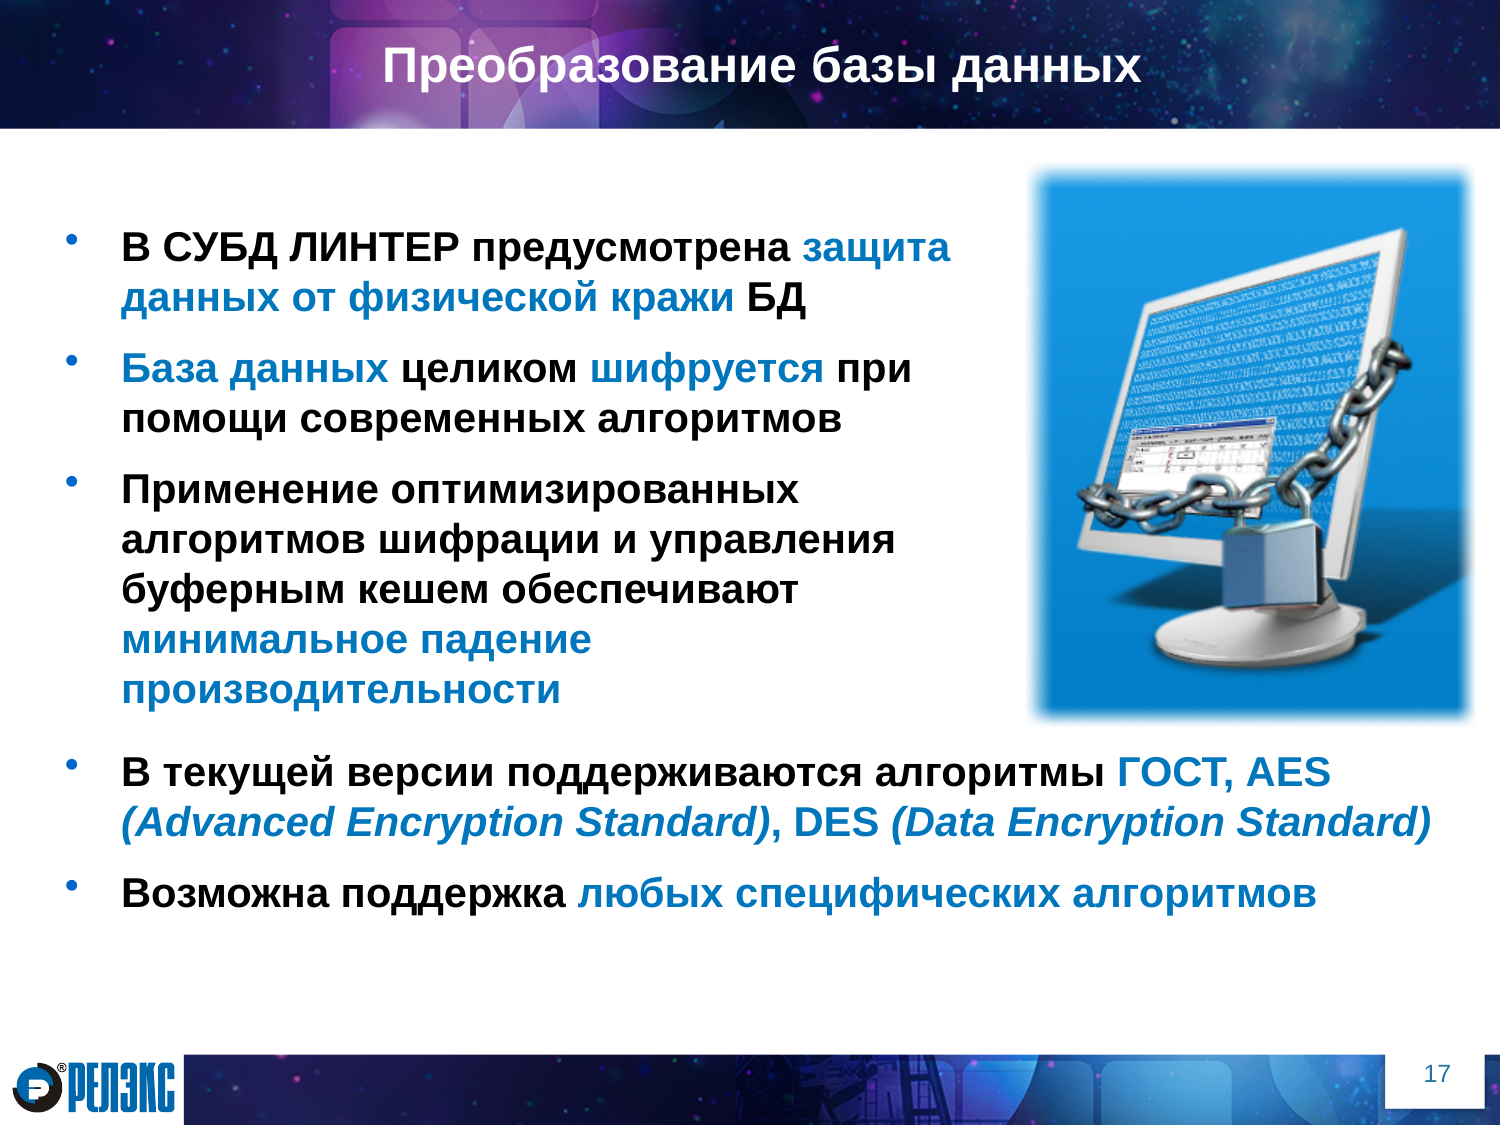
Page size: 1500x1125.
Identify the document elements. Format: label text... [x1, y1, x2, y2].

picture [0, 1049, 1500, 1125]
slide_number 17 [1400, 1050, 1475, 1110]
picture [0, 0, 1500, 130]
text_box В СУБД ЛИНТЕР предусмотрена защита данных от физической кражи БД База данных целиком шифруется при помощи современных алгоритмов Применение оптимизированных алгоритмов шифрации и управления буферным кешем обеспечивают минимальное падение производительности [50, 212, 1000, 737]
picture [1024, 162, 1476, 727]
text_box Преобразование базы данных [124, 24, 1400, 100]
text_box В текущей версии поддерживаются алгоритмы ГОСТ, AES (Advanced Encryption Standard), DES (Data Encryption Standard) Возможна поддержка любых специфических алгоритмов [49, 737, 1488, 950]
